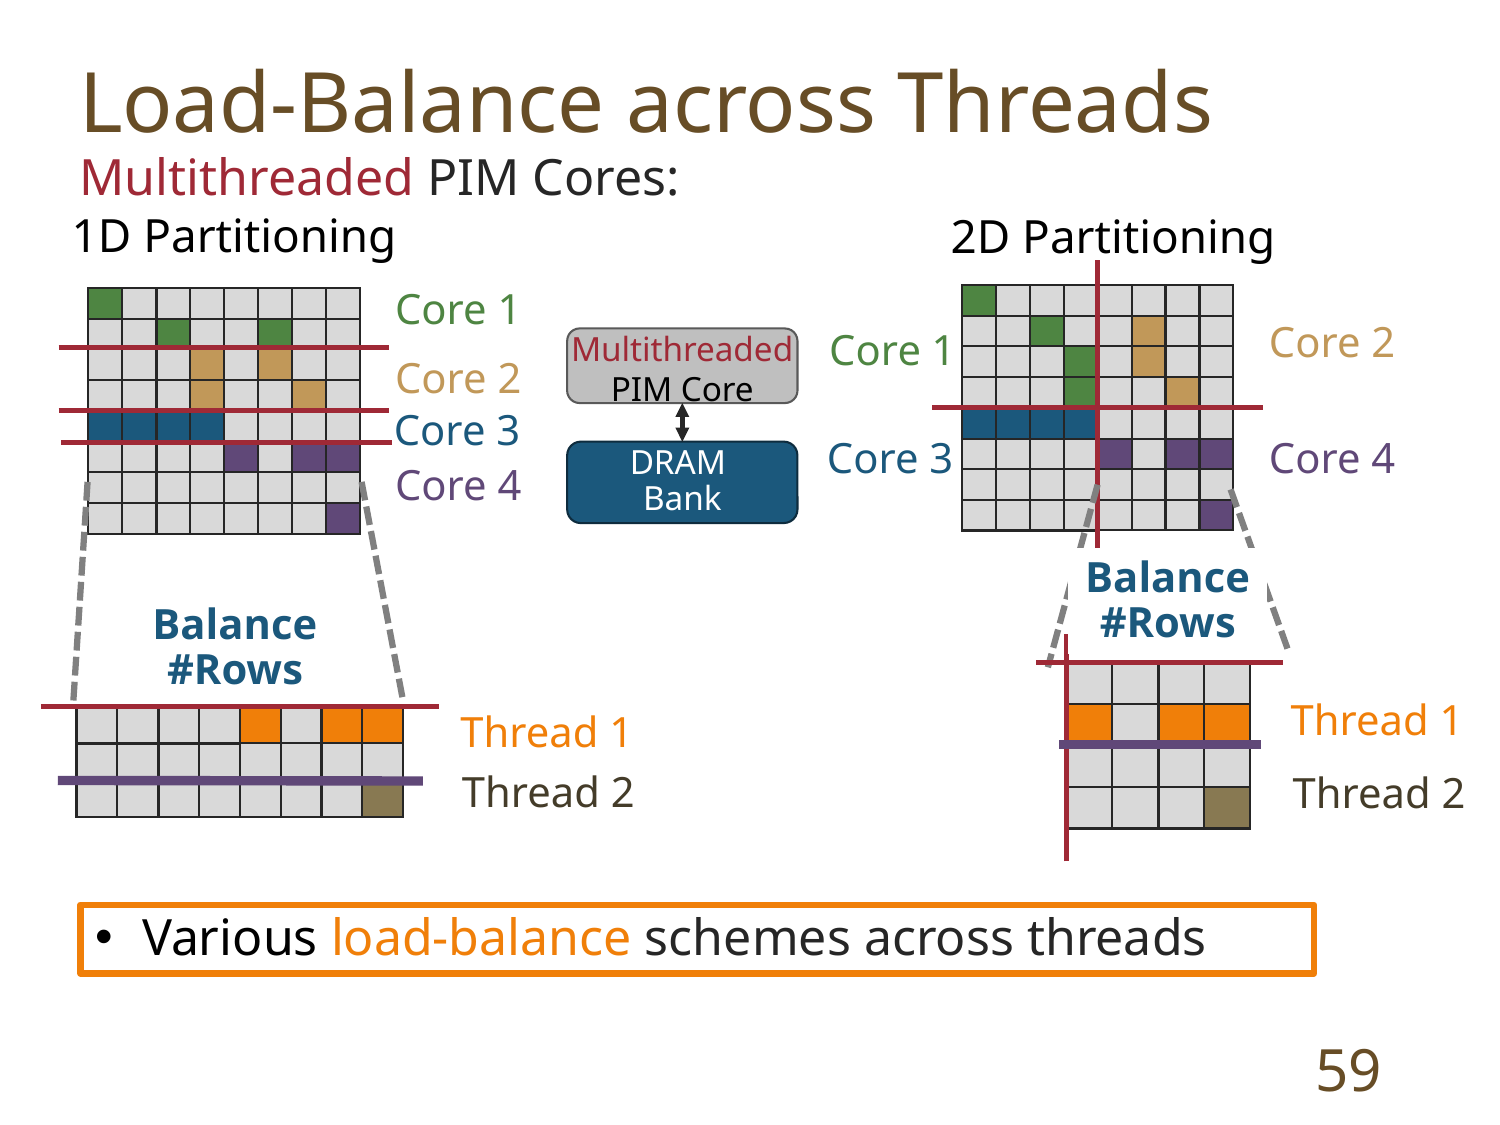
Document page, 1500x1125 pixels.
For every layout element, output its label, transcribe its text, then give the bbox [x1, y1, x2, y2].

list Multithreaded PIM Cores: [64, 138, 1430, 1007]
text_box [1036, 634, 1478, 862]
text_box 2D Partitioning [935, 206, 1291, 259]
text_box Balance #Rows [135, 596, 335, 702]
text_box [1047, 484, 1098, 634]
text_box Balance #Rows [1098, 561, 1230, 634]
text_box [73, 481, 88, 703]
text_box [567, 328, 798, 524]
text_box Load-Balance across Threads [64, 36, 1430, 138]
text_box 1D Partitioning [56, 205, 412, 270]
slide_number 59 [1059, 1042, 1397, 1103]
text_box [58, 280, 535, 534]
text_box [1230, 489, 1289, 634]
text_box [813, 259, 1409, 561]
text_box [40, 703, 667, 837]
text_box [361, 481, 404, 702]
text_box Various load-balance schemes across threads [80, 904, 1314, 974]
